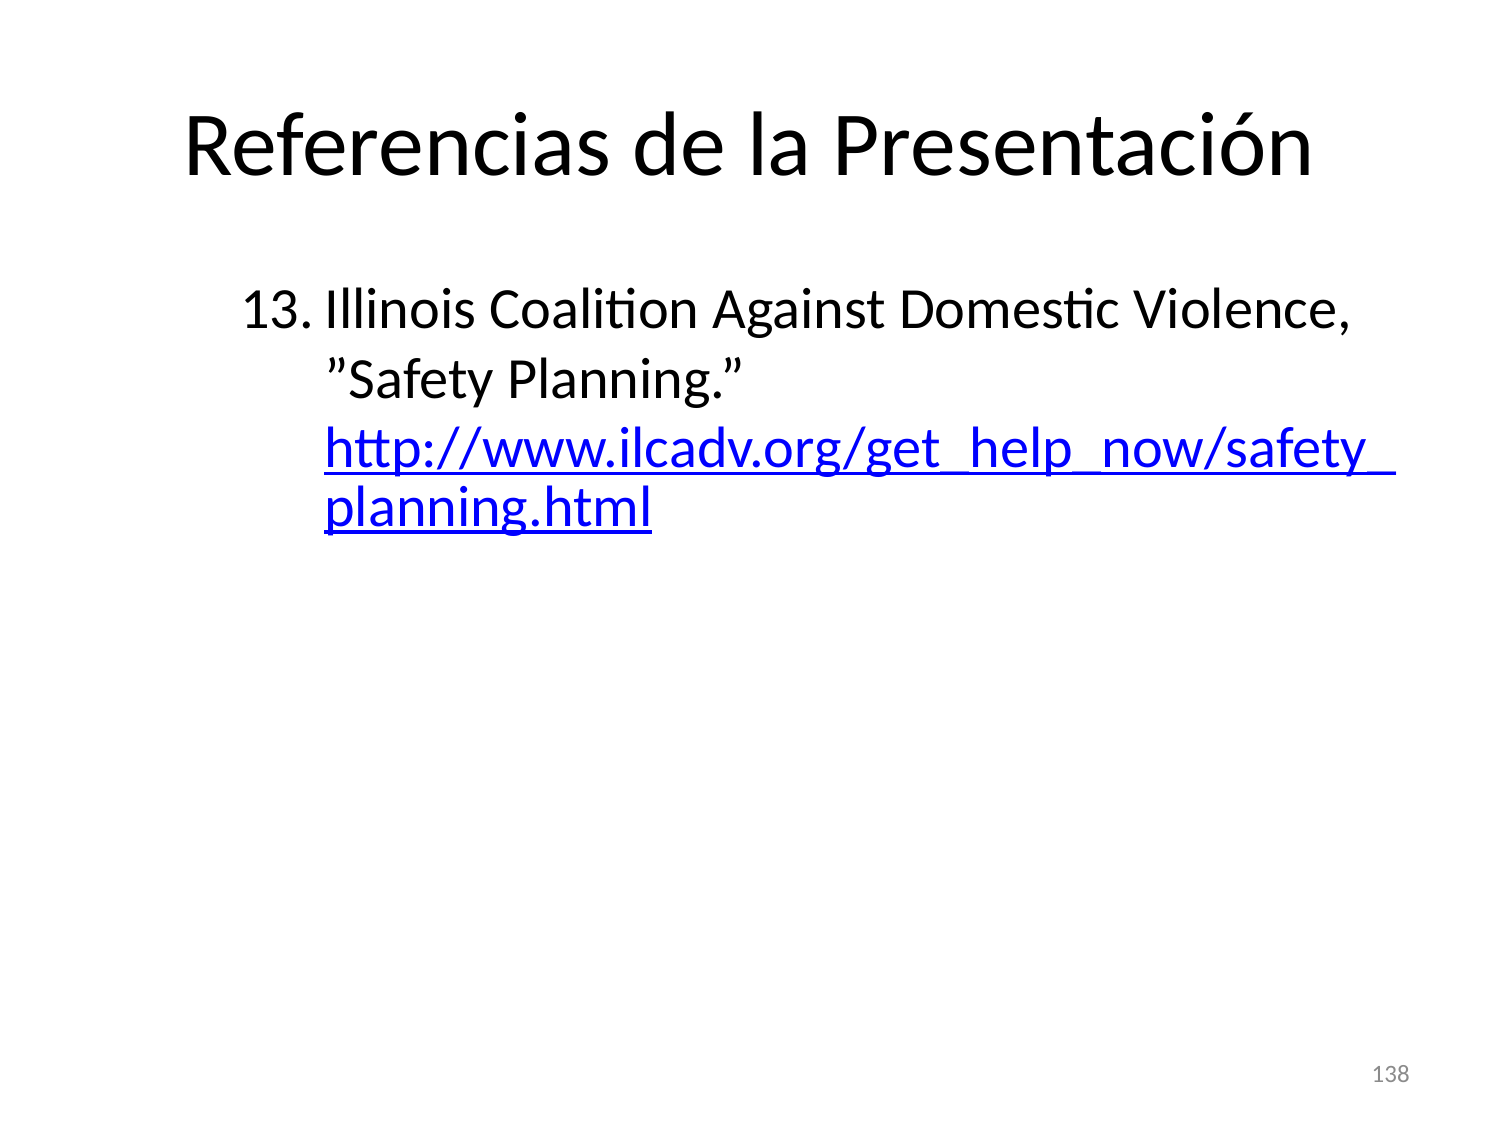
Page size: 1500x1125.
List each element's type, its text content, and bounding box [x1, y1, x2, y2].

slide_number 138 [1074, 1042, 1425, 1103]
list Illinois Coalition Against Domestic Violence, ”Safety Planning.” http://www.ilcadv.org/get_help_now/safety_planning.html [75, 262, 1425, 1005]
title Referencias de la Presentación [75, 45, 1425, 233]
